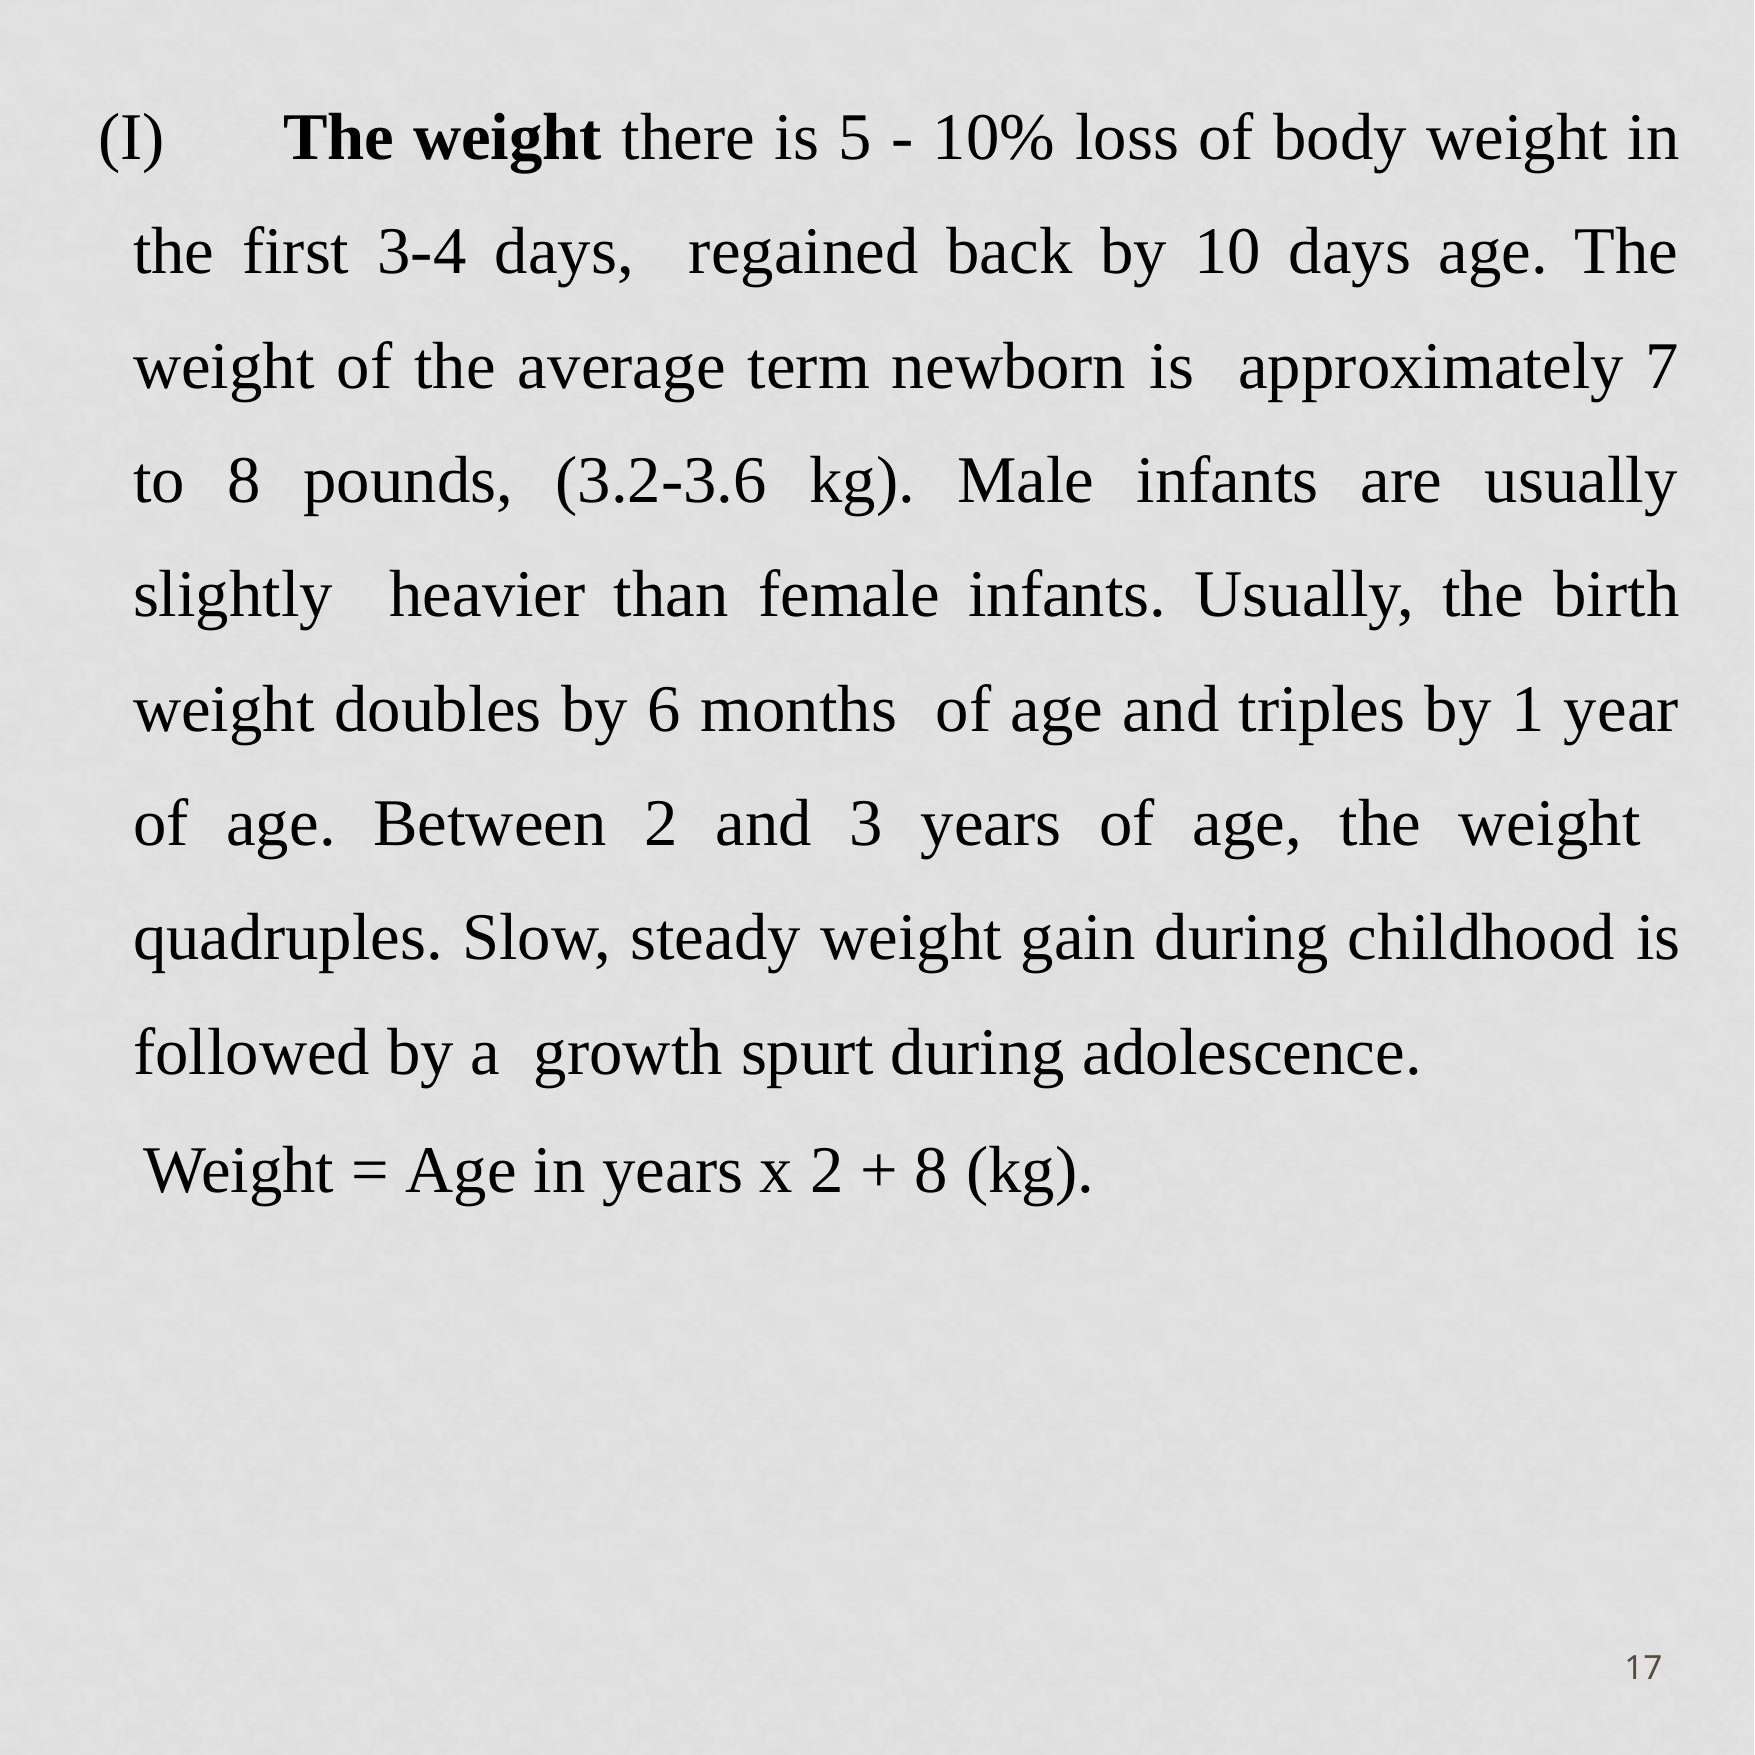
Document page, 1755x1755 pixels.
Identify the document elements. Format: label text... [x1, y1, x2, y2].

text_box (I) The weight there is 5 - 10% loss of body weight in the first 3-4 days, regained back by 10 days age. The weight of the average term newborn is approximately 7 to 8 pounds, (3.2-3.6 kg). Male infants are usually slightly heavier than female infants. Usually, the birth weight doubles by 6 months of age and triples by 1 year of age. Between 2 and 3 years of age, the weight quadruples. Slow, steady weight gain during childhood is followed by a growth spurt during adolescence. Weight = Age in years x 2 + 8 (kg). [96, 56, 1682, 1207]
slide_number 17 [1257, 1207, 1667, 1755]
